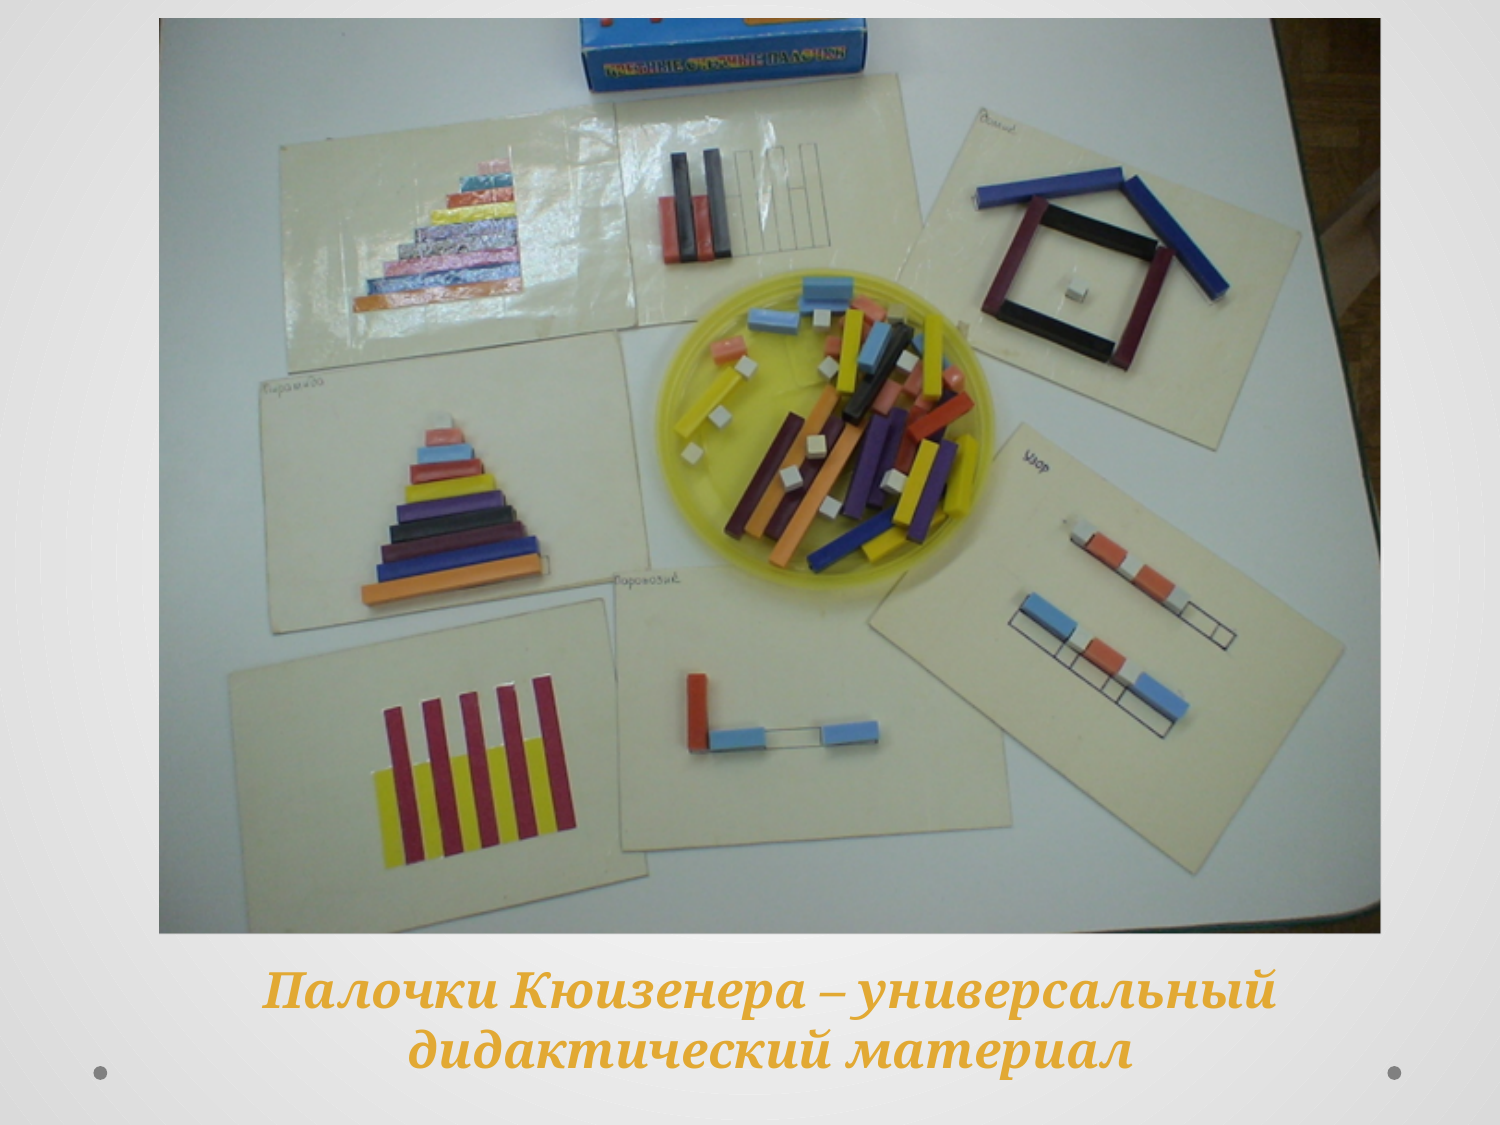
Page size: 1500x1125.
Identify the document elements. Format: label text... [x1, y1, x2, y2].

picture [159, 18, 1383, 937]
text_box Палочки Кюизенера – универсальный дидактический материал [115, 951, 1427, 1087]
